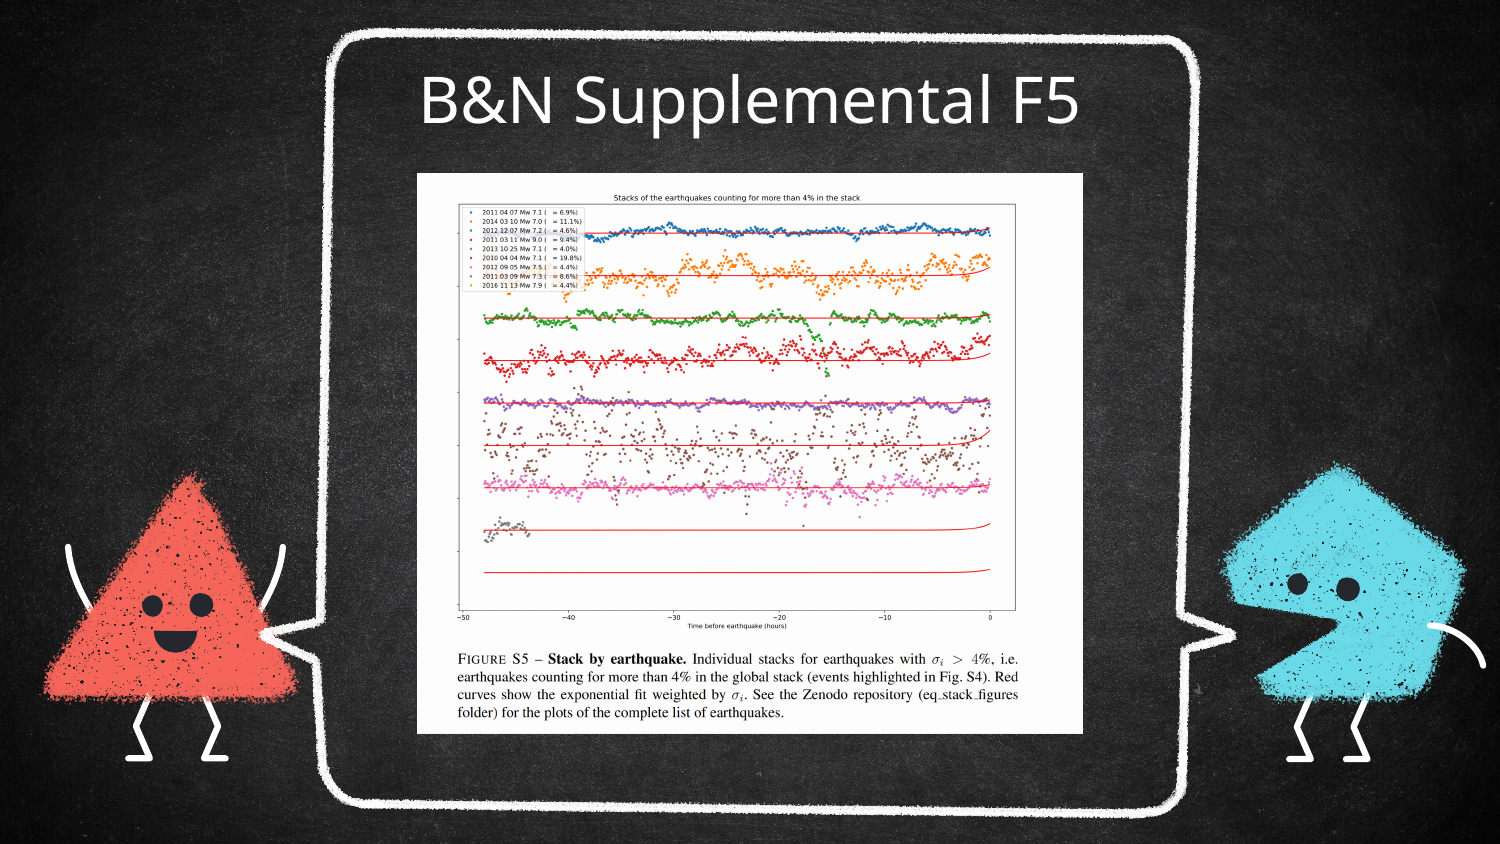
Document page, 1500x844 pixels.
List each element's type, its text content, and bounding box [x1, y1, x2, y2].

picture [0, 0, 1500, 844]
title B&N Supplemental F5 [382, 68, 1118, 234]
